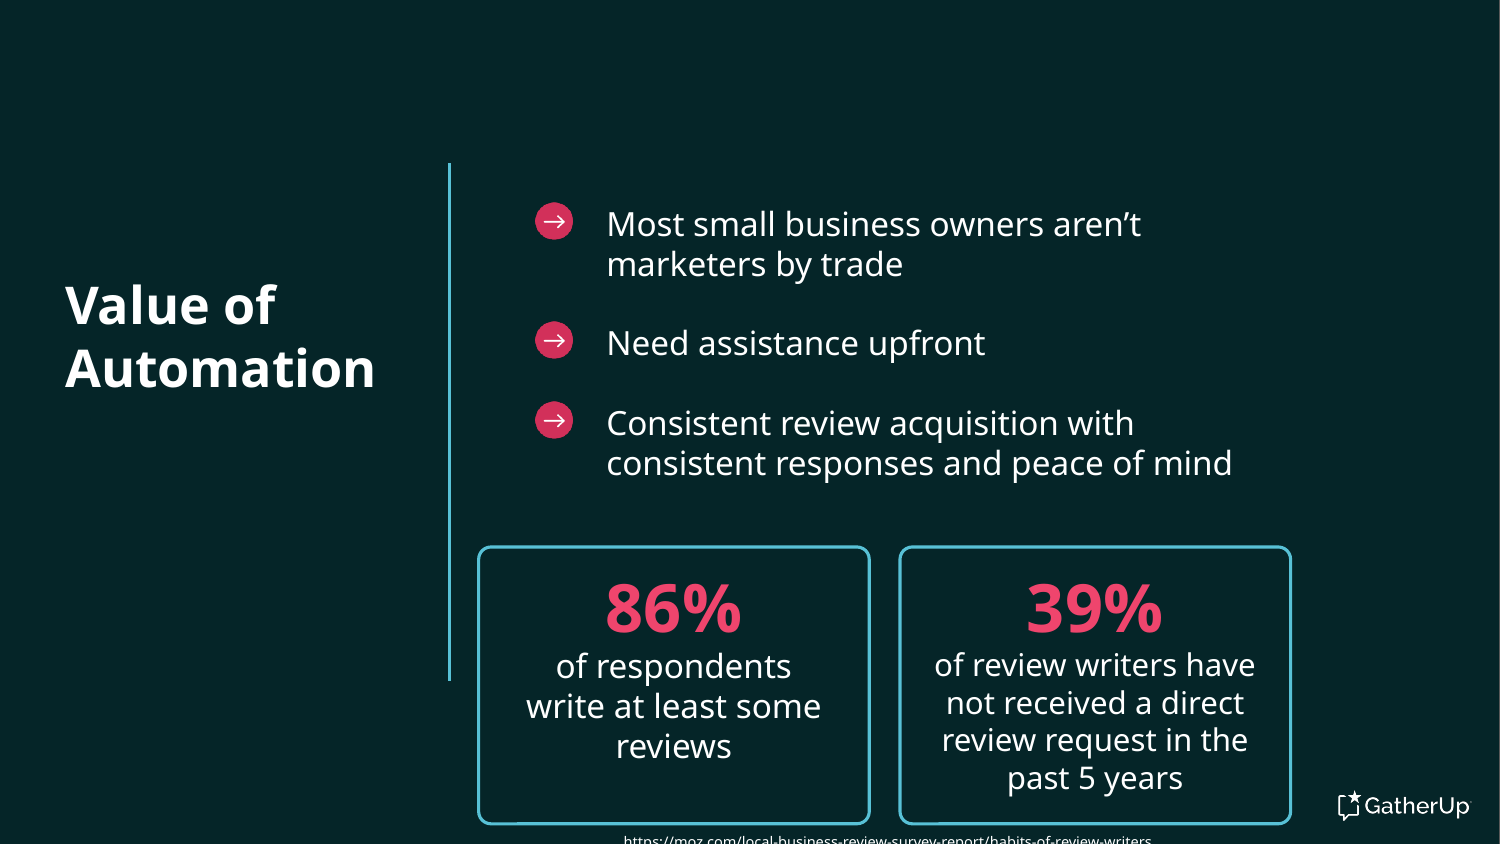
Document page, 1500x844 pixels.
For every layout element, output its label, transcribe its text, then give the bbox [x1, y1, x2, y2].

text_box 39% of review writers have not received a direct review request in the past 5 years [900, 546, 1291, 824]
picture [535, 400, 573, 439]
picture [535, 320, 573, 359]
title Value of Automation [49, 257, 407, 776]
picture [535, 201, 573, 240]
text_box 86% of respondents write at least some reviews [478, 546, 870, 824]
list Most small business owners aren’t marketers by trade Need assistance upfront Consistent review acquisition with consistent responses and peace of mind [591, 187, 1291, 620]
picture [1338, 790, 1472, 823]
text_box https://moz.com/local-business-review-survey-report/habits-of-review-writers [591, 823, 1185, 844]
